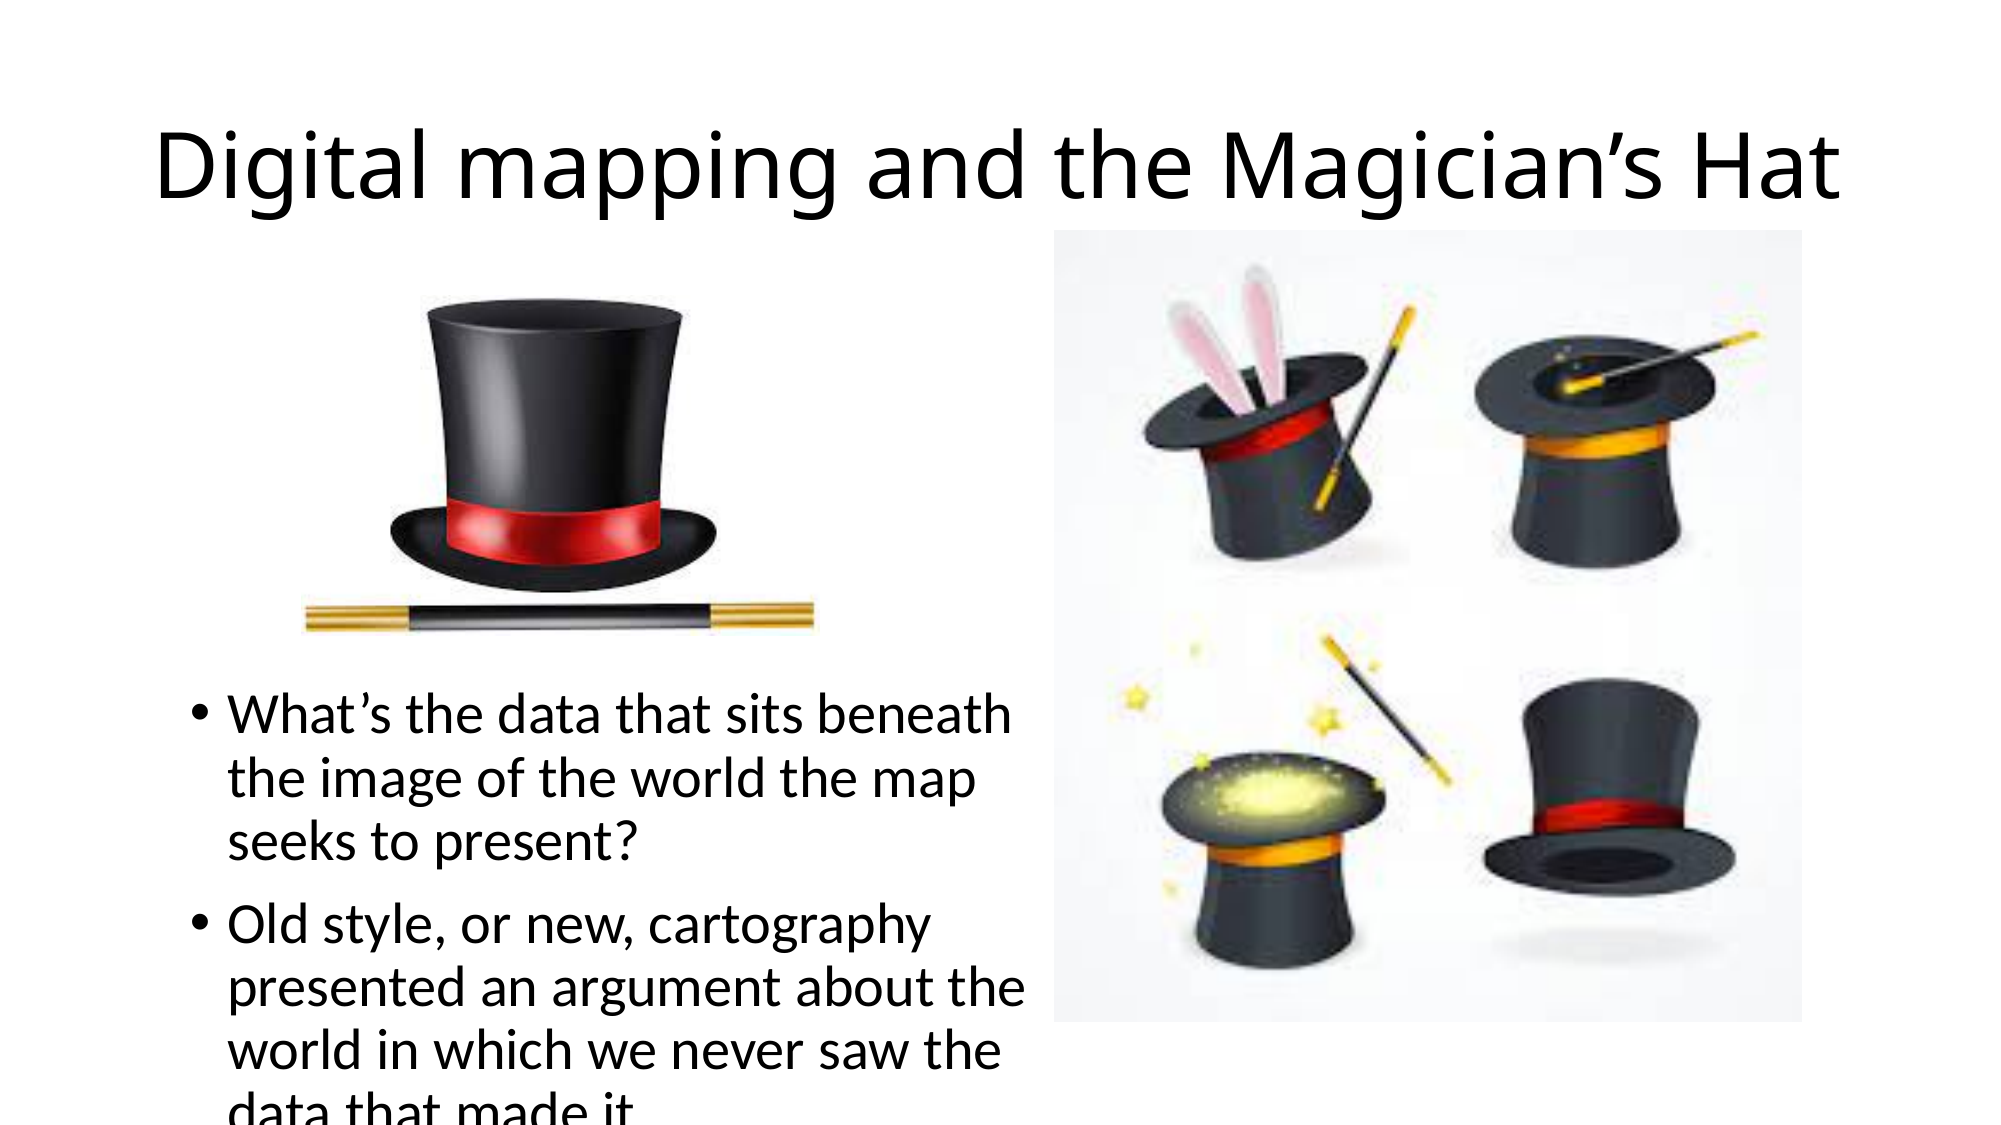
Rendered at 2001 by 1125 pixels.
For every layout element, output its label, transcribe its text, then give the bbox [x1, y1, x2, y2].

list What’s the data that sits beneath the image of the world the map seeks to present? Old style, or new, cartography presented an argument about the world in which we never saw the data that made it. [174, 676, 1054, 890]
picture [1054, 230, 1802, 1022]
picture [301, 295, 820, 636]
title Digital mapping and the Magician’s Hat [137, 59, 1863, 278]
